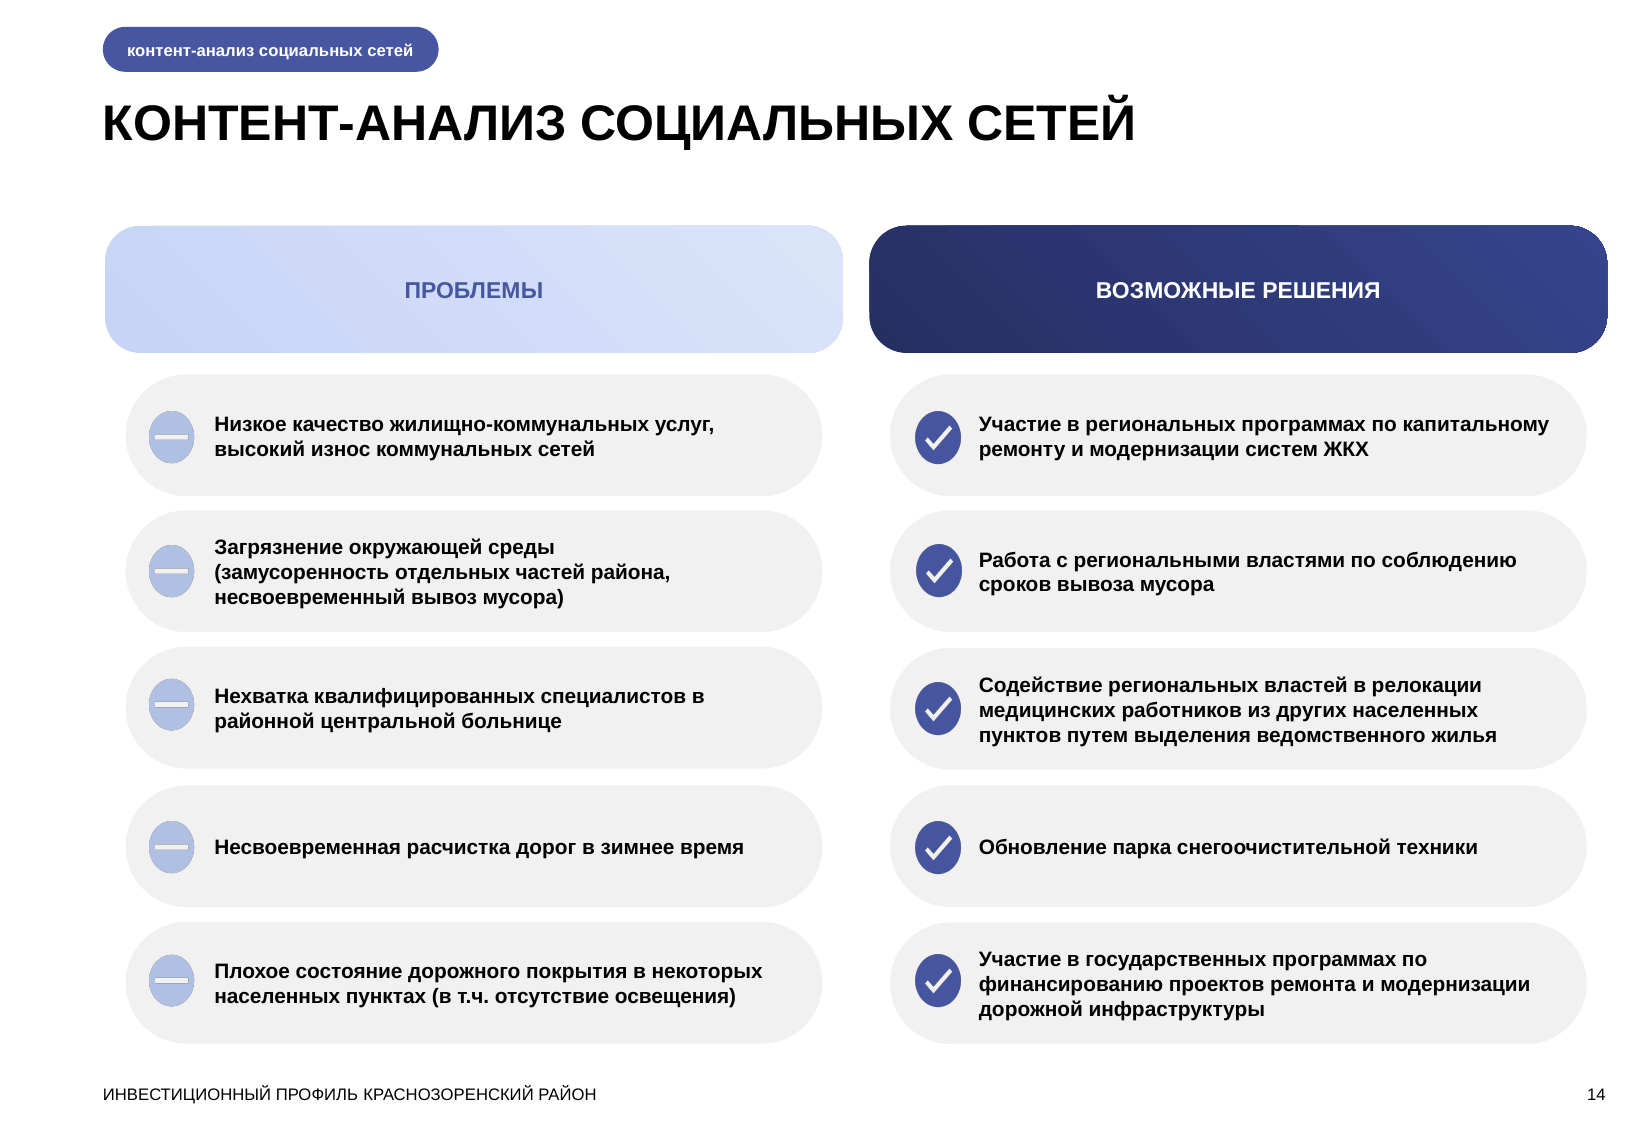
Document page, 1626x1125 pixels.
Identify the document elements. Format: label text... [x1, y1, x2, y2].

text_box Содействие региональных властей в релокации медицинских работников из других населенных пунктов путем выделения ведомственного жилья [888, 646, 1588, 771]
text_box Несвоевременная расчистка дорог в зимнее время [124, 784, 824, 909]
picture [910, 537, 968, 604]
text_box Низкое качество жилищно-коммунальных услуг, высокий износ коммунальных сетей [124, 373, 824, 498]
picture [909, 675, 967, 742]
text_box Обновление парка снегоочистительной техники [888, 784, 1588, 909]
text_box Работа с региональными властями по соблюдению сроков вывоза мусора [888, 509, 1588, 634]
picture [143, 404, 200, 470]
picture [143, 947, 200, 1013]
text_box Участие в государственных программах по финансированию проектов ремонта и модернизации дорожной инфраструктуры [888, 921, 1588, 1046]
text_box Участие в региональных программах по капитальному ремонту и модернизации систем ЖКХ [888, 373, 1588, 498]
text_box КОНТЕНТ-АНАЛИЗ СОЦИАЛЬНЬIХ СЕТЕЙ [102, 90, 1606, 151]
text_box Плохое состояние дорожного покрытия в некоторых населенных пунктах (в т.ч. отсутствие освещения) [124, 920, 824, 1045]
picture [909, 947, 967, 1014]
picture [143, 814, 200, 880]
slide_number 14 [1486, 1083, 1606, 1105]
text_box ИНВЕСТИЦИОННЫЙ ПРОФИЛЬ КРАСНОЗОРЕНСКИЙ РАЙОН [102, 1083, 1304, 1104]
text_box Нехватка квалифицированных специалистов в районной центральной больнице [124, 645, 824, 770]
picture [909, 814, 967, 881]
picture [909, 404, 967, 471]
picture [143, 672, 200, 737]
text_box ПРОБЛЕМЫ [104, 224, 844, 355]
text_box Загрязнение окружающей среды (замусоренность отдельных частей района, несвоевременный вывоз мусора) [124, 509, 824, 634]
text_box ВОЗМОЖНЫЕ РЕШЕНИЯ [868, 224, 1609, 355]
text_box контент-анализ социальных сетей [101, 25, 440, 73]
picture [143, 538, 200, 604]
